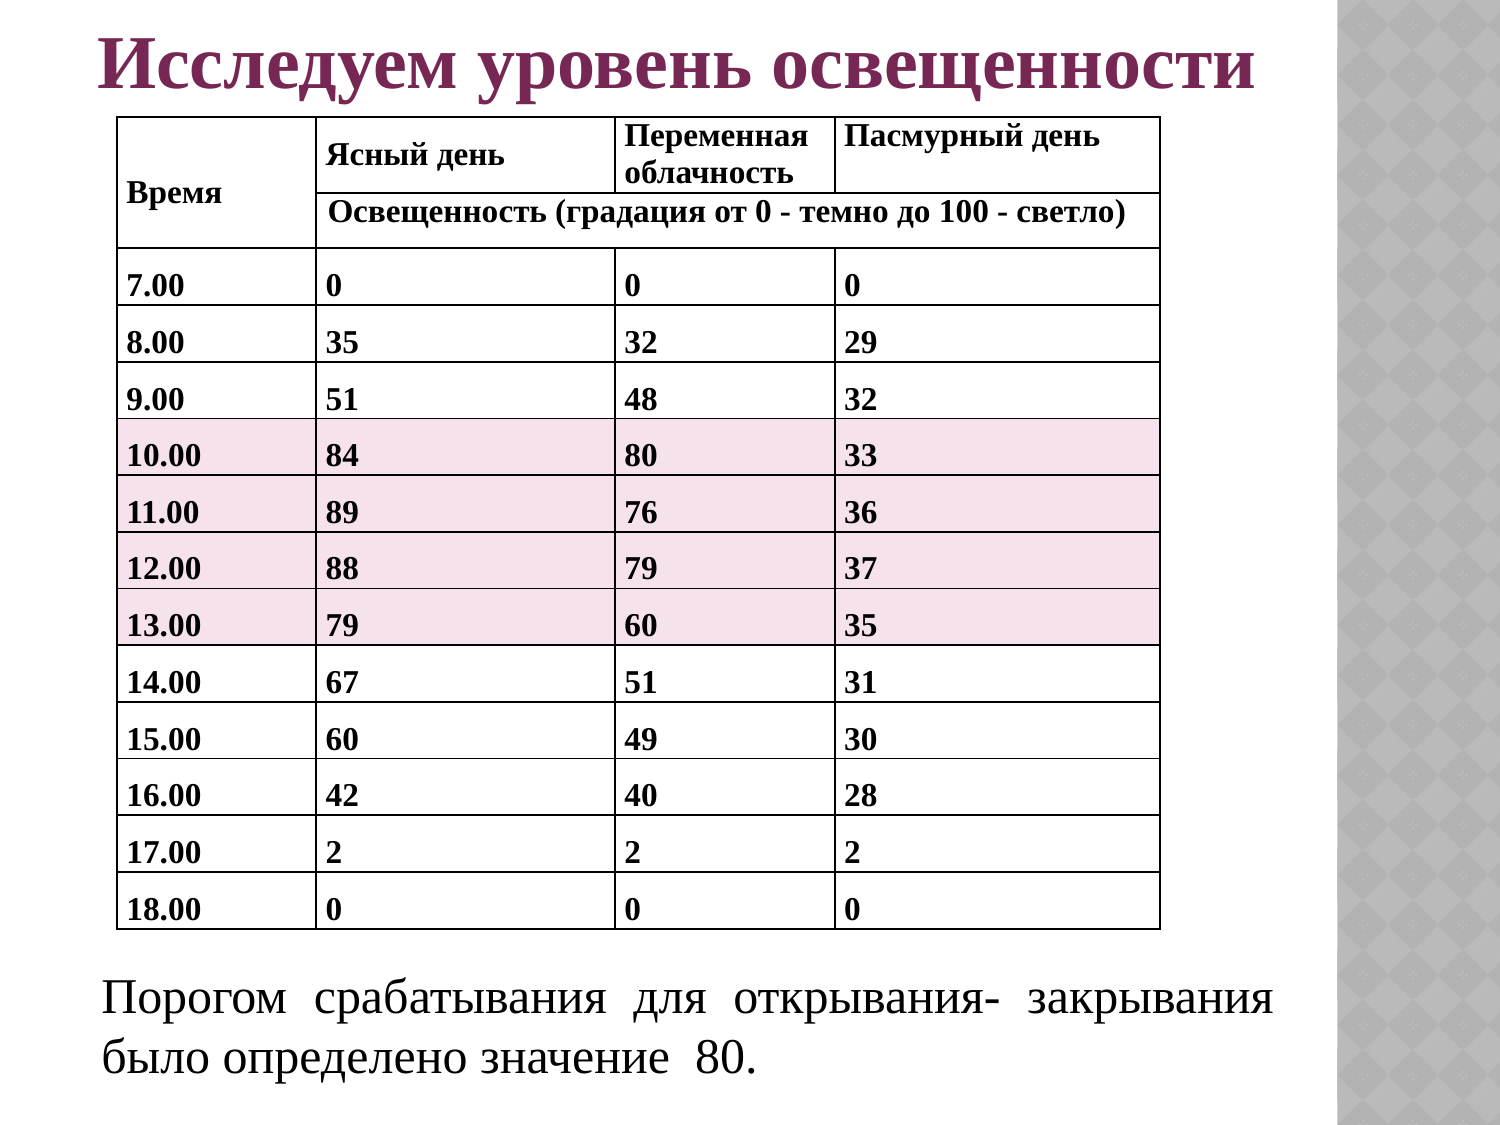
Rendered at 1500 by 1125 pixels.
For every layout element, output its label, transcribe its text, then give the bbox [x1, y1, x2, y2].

table_cell 8.00 [118, 306, 315, 361]
table_cell 80 [616, 419, 834, 474]
table_header Время [118, 118, 315, 247]
table_cell 51 [616, 646, 834, 701]
table_header Пасмурный день [836, 118, 1159, 192]
table_cell 18.00 [118, 873, 315, 928]
title Порогом срабатывания для открывания- закрывания было определено значение 80. [93, 925, 1282, 1084]
table_header Ясный день [317, 118, 614, 192]
table_cell 51 [317, 363, 614, 418]
table_cell 32 [836, 363, 1159, 418]
table_cell 36 [836, 476, 1159, 531]
table_cell 67 [317, 646, 614, 701]
table_cell 10.00 [118, 419, 315, 474]
table_cell 76 [616, 476, 834, 531]
table_cell 2 [616, 816, 834, 871]
table_cell 49 [616, 703, 834, 758]
table_cell 30 [836, 703, 1159, 758]
table_cell 88 [317, 533, 614, 588]
table_header Переменная облачность [616, 118, 834, 192]
table_cell 48 [616, 363, 834, 418]
table_cell 0 [836, 249, 1159, 304]
table_cell 31 [836, 646, 1159, 701]
table_cell 28 [836, 759, 1159, 814]
table_cell 89 [317, 476, 614, 531]
table_cell 37 [836, 533, 1159, 588]
table_cell 2 [836, 816, 1159, 871]
table_cell 17.00 [118, 816, 315, 871]
table_cell 29 [836, 306, 1159, 361]
table_cell 33 [836, 419, 1159, 474]
table_cell 60 [616, 589, 834, 644]
table_cell 79 [616, 533, 834, 588]
table_cell 16.00 [118, 759, 315, 814]
table_cell 12.00 [118, 533, 315, 588]
table_cell Освещенность (градация от 0 - темно до 100 - светло) [317, 194, 1159, 247]
table_cell 13.00 [118, 589, 315, 644]
table_cell 84 [317, 419, 614, 474]
table_cell 79 [317, 589, 614, 644]
table_cell 2 [317, 816, 614, 871]
table_cell 35 [836, 589, 1159, 644]
table_cell 15.00 [118, 703, 315, 758]
table_cell 14.00 [118, 646, 315, 701]
table_cell 11.00 [118, 476, 315, 531]
text_box Исследуем уровень освещенности [89, 0, 1278, 106]
table_cell 7.00 [118, 249, 315, 304]
table_cell 35 [317, 306, 614, 361]
table_cell 42 [317, 759, 614, 814]
table_cell 60 [317, 703, 614, 758]
table_cell 0 [616, 249, 834, 304]
table_cell 0 [317, 873, 614, 928]
table_cell 0 [317, 249, 614, 304]
table_cell 32 [616, 306, 834, 361]
table_cell 40 [616, 759, 834, 814]
table_cell 0 [836, 873, 1159, 928]
table_cell 0 [616, 873, 834, 928]
table_cell 9.00 [118, 363, 315, 418]
